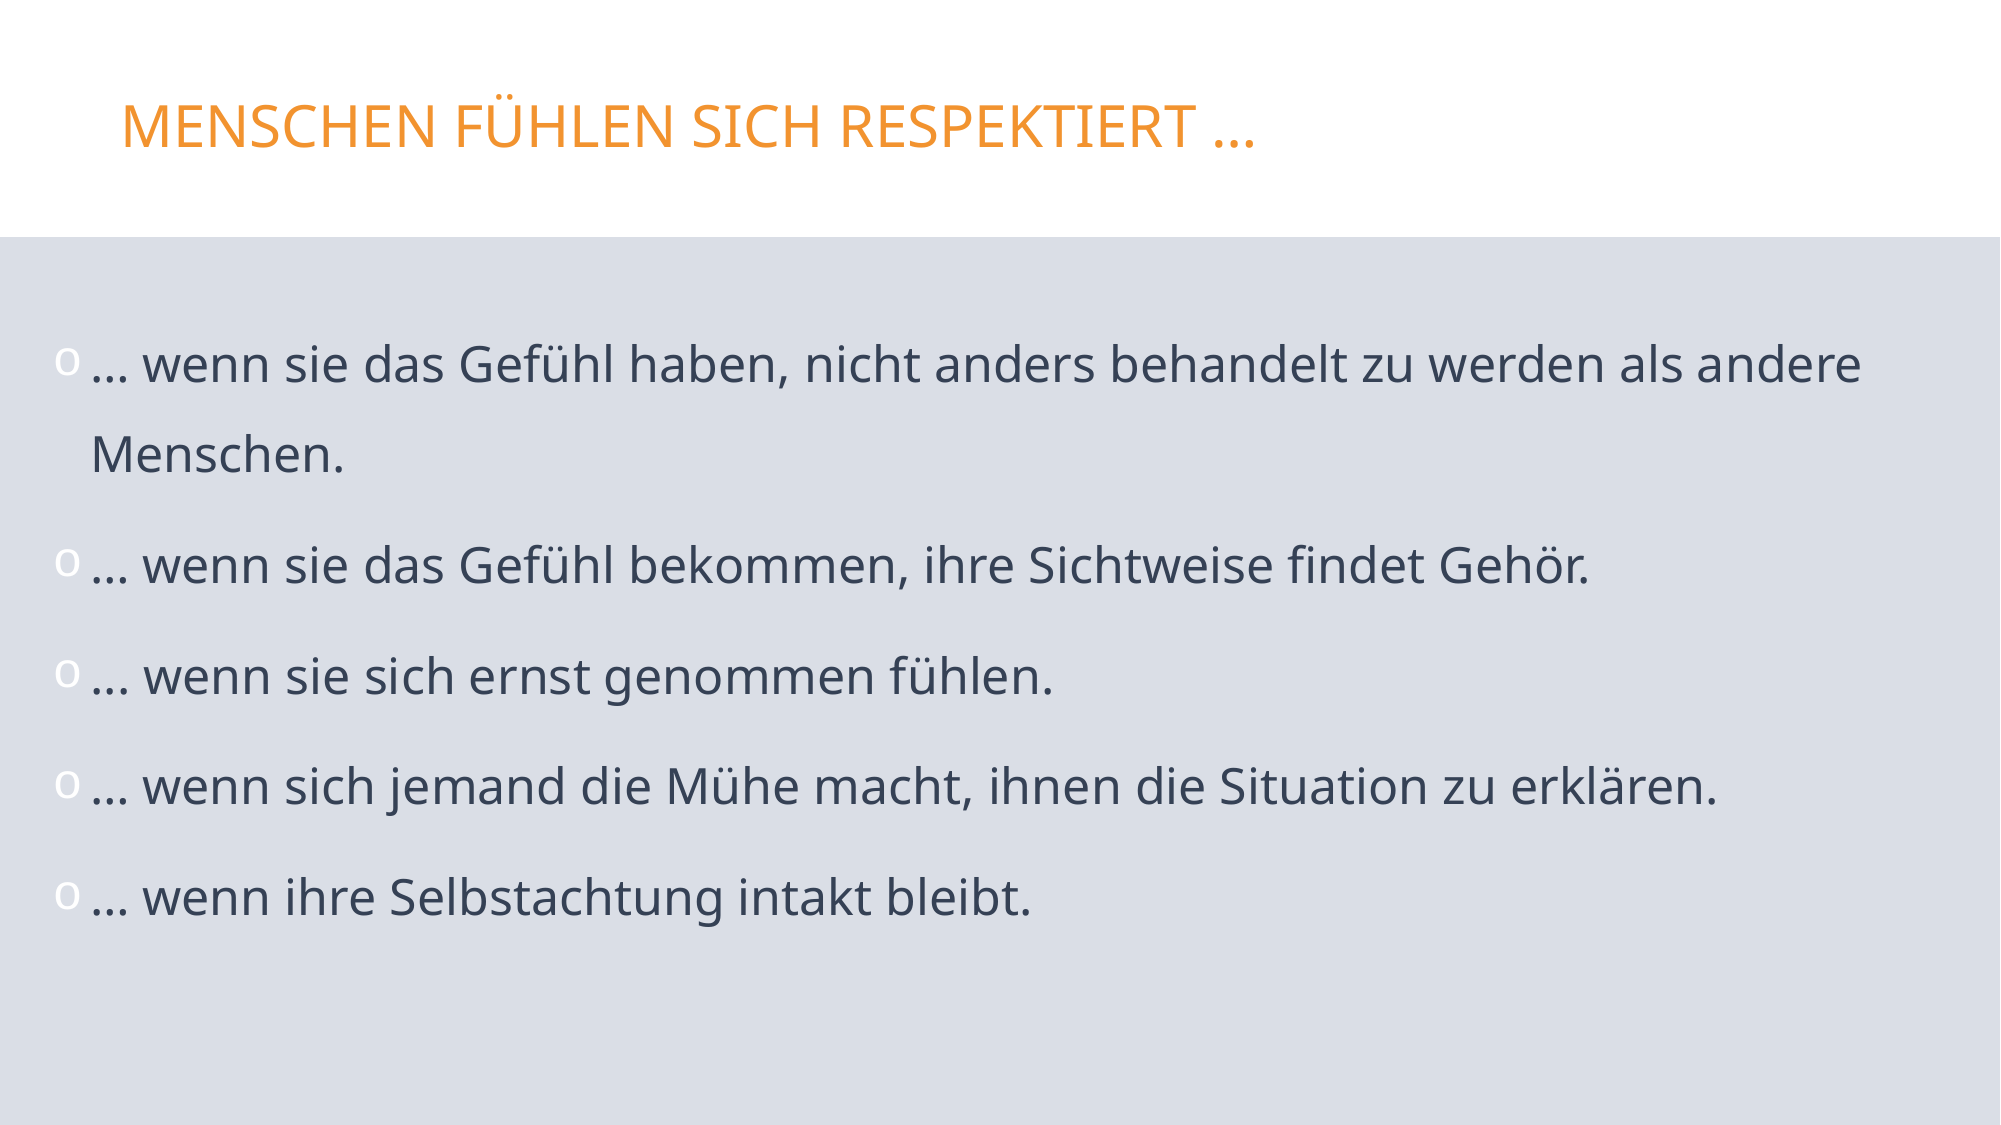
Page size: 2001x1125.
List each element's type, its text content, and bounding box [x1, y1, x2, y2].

text_box … wenn sie das Gefühl haben, nicht anders behandelt zu werden als andere Menschen. … wenn sie das Gefühl bekommen, ihre Sichtweise findet Gehör. ... wenn sie sich ernst genommen fühlen. … wenn sich jemand die Mühe macht, ihnen die Situation zu erklären. … wenn ihre Selbstachtung intakt bleibt. [37, 295, 1918, 1103]
text_box Menschen fühlen sich respektiert … [105, 89, 1834, 167]
